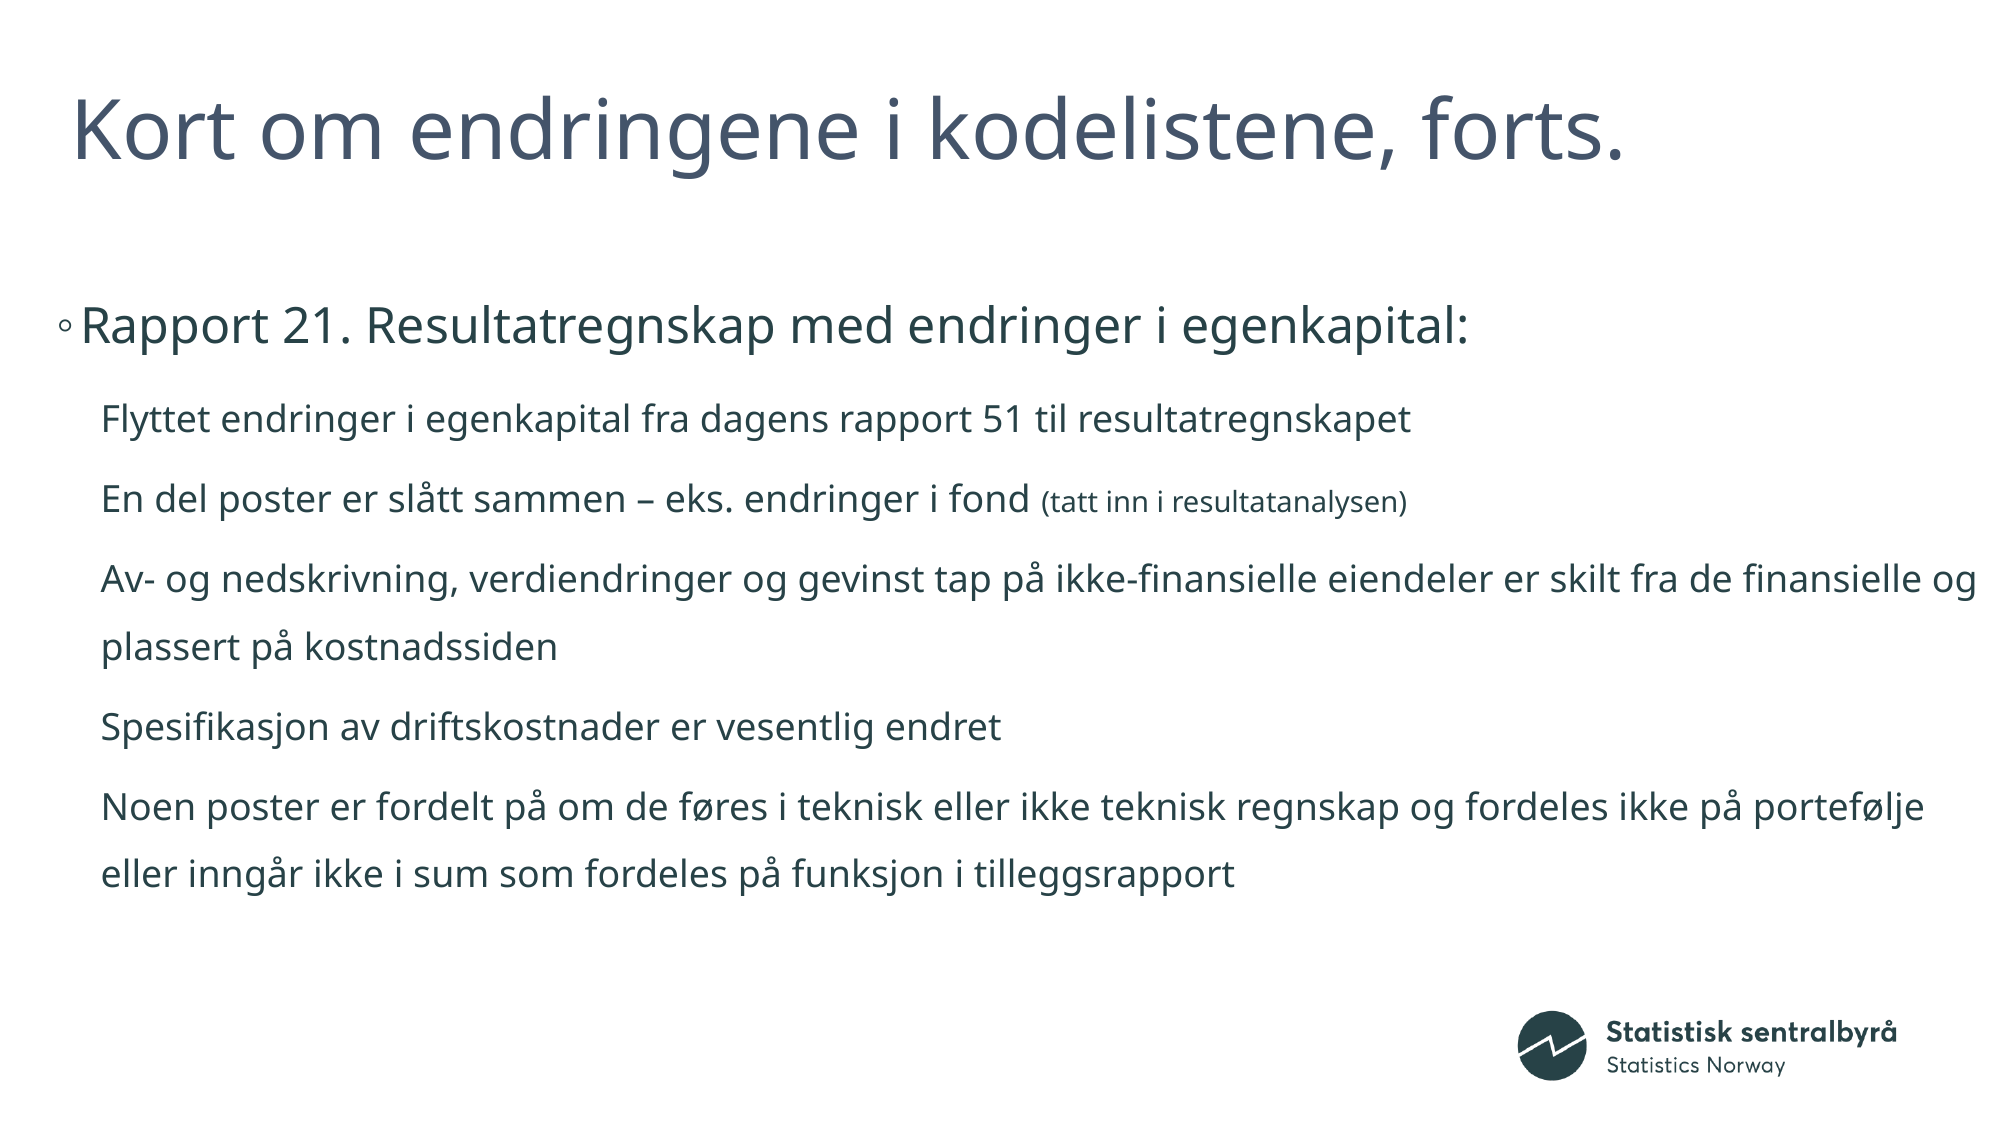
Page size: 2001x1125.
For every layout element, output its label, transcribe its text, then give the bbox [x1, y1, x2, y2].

list Rapport 21. Resultatregnskap med endringer i egenkapital: Flyttet endringer i egenkapital fra dagens rapport 51 til resultatregnskapet En del poster er slått sammen – eks. endringer i fond (tatt inn i resultatanalysen) Av- og nedskrivning, verdiendringer og gevinst tap på ikke-finansielle eiendeler er skilt fra de finansielle og plassert på kostnadssiden Spesifikasjon av driftskostnader er vesentlig endret Noen poster er fordelt på om de føres i teknisk eller ikke teknisk regnskap og fordeles ikke på portefølje eller inngår ikke i sum som fordeles på funksjon i tilleggsrapport [0, 256, 2000, 1007]
picture [1503, 1007, 2000, 1125]
title Kort om endringene i kodelistene, forts. [0, 29, 2000, 244]
